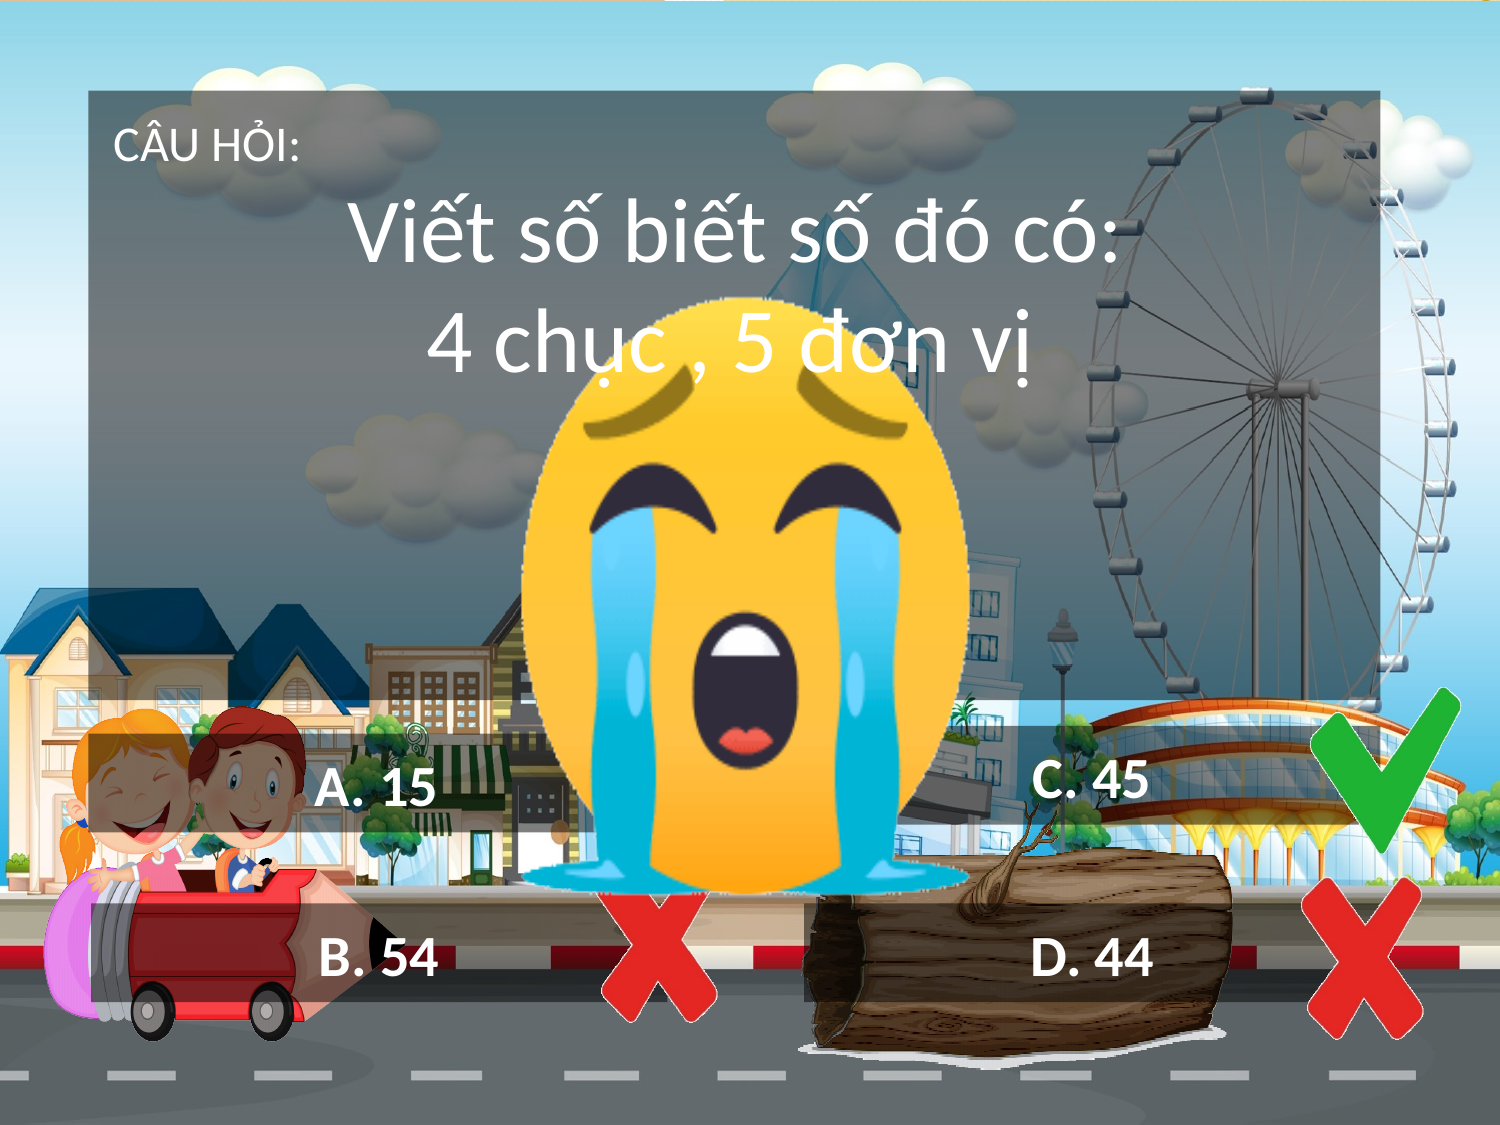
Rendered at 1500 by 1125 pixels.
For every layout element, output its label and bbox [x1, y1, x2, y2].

picture [473, 233, 1020, 961]
picture [1295, 873, 1431, 1047]
picture [798, 801, 1233, 1070]
picture [589, 972, 725, 1030]
text_box [0, 0, 1500, 1125]
picture [1299, 674, 1465, 869]
picture [33, 706, 408, 1048]
